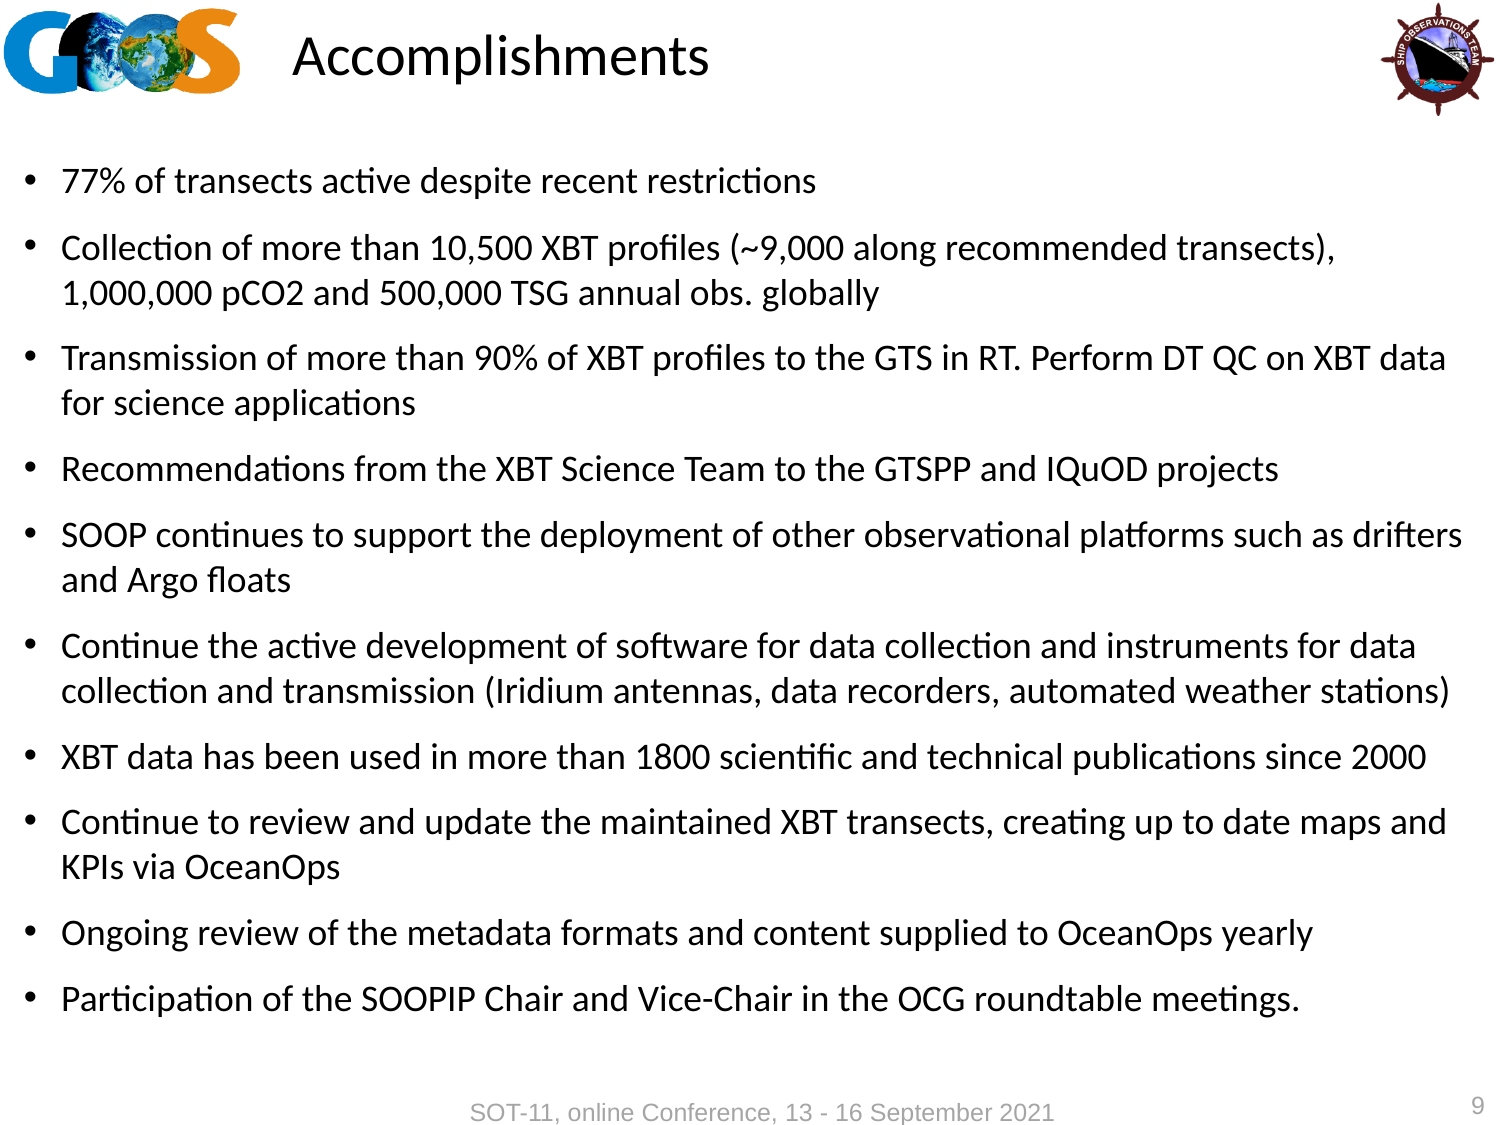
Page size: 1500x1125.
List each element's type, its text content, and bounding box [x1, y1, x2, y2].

slide_number 9 [1162, 1085, 1500, 1123]
text_box Accomplishments [277, 9, 1341, 98]
text_box 77% of transects active despite recent restrictions Collection of more than 10,500 XBT profiles (~9,000 along recommended transects), 1,000,000 pCO2 and 500,000 TSG annual obs. globally Transmission of more than 90% of XBT profiles to the GTS in RT. Perform DT QC on XBT data for science applications Recommendations from the XBT Science Team to the GTSPP and IQuOD projects SOOP continues to support the deployment of other observational platforms such as drifters and Argo floats Continue the active development of software for data collection and instruments for data collection and transmission (Iridium antennas, data recorders, automated weather stations) XBT data has been used in more than 1800 scientific and technical publications since 2000 Continue to review and update the maintained XBT transects, creating up to date maps and KPIs via OceanOps Ongoing review of the metadata formats and content supplied to OceanOps yearly Participation of the SOOPIP Chair and Vice-Chair in the OCG roundtable meetings. [9, 149, 1492, 1086]
picture [3, 7, 240, 94]
picture [1380, 2, 1495, 116]
